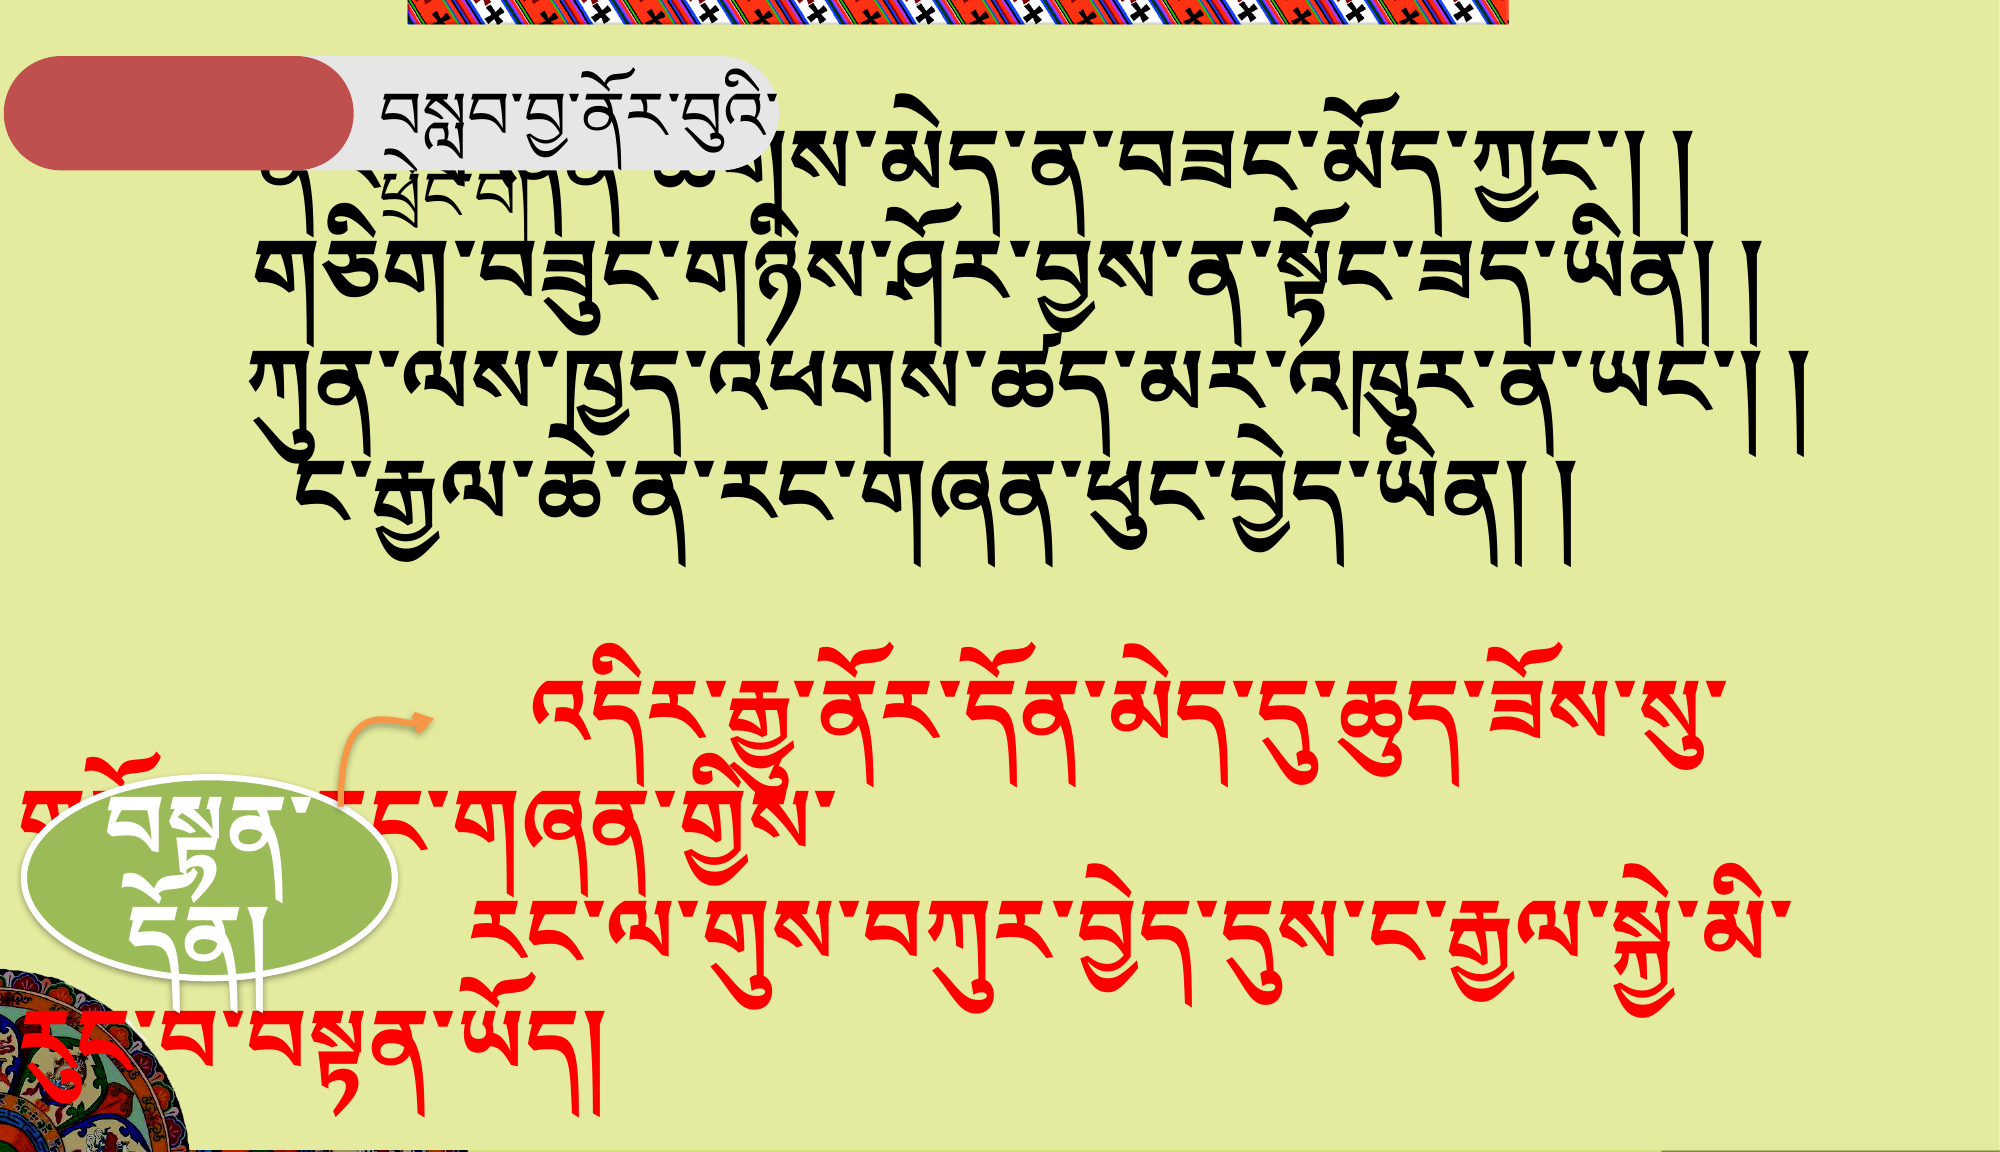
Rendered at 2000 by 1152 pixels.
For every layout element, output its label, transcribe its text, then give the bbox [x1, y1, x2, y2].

picture [0, 0, 2000, 1152]
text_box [3, 55, 780, 171]
text_box བསླབ་བྱ་ནོར་བུའི་ཕྲེང་བ། [361, 63, 815, 242]
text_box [343, 715, 432, 810]
text_box ནོར་ལ་ཞེན་ཆགས་མེད་ན་བཟང་མོད་ཀྱང་། ། གཅིག་བཟུང་གཉིས་ཤོར་བྱས་ན་སྟོང་ཟད་ཡིན། ། ཀུན་ལས་ཁྱད་འཕགས་ཚད་མར་འཁུར་ན་ཡང་། ། ང་རྒྱལ་ཆེ་ན་རང་གཞན་ཕུང་བྱེད་ཡིན། ། འདིར་རྒྱུ་ནོར་དོན་མེད་དུ་ཆུད་ཟོས་སུ་གཏོང་བ་དང་གཞན་གྱིས་ རང་ལ་གུས་བཀུར་བྱེད་དུས་ང་རྒྱལ་སྐྱེ་མི་རུང་བ་བསྟན་ཡོད། [0, 93, 1839, 1101]
text_box བསྟན་དོན། [20, 774, 399, 982]
